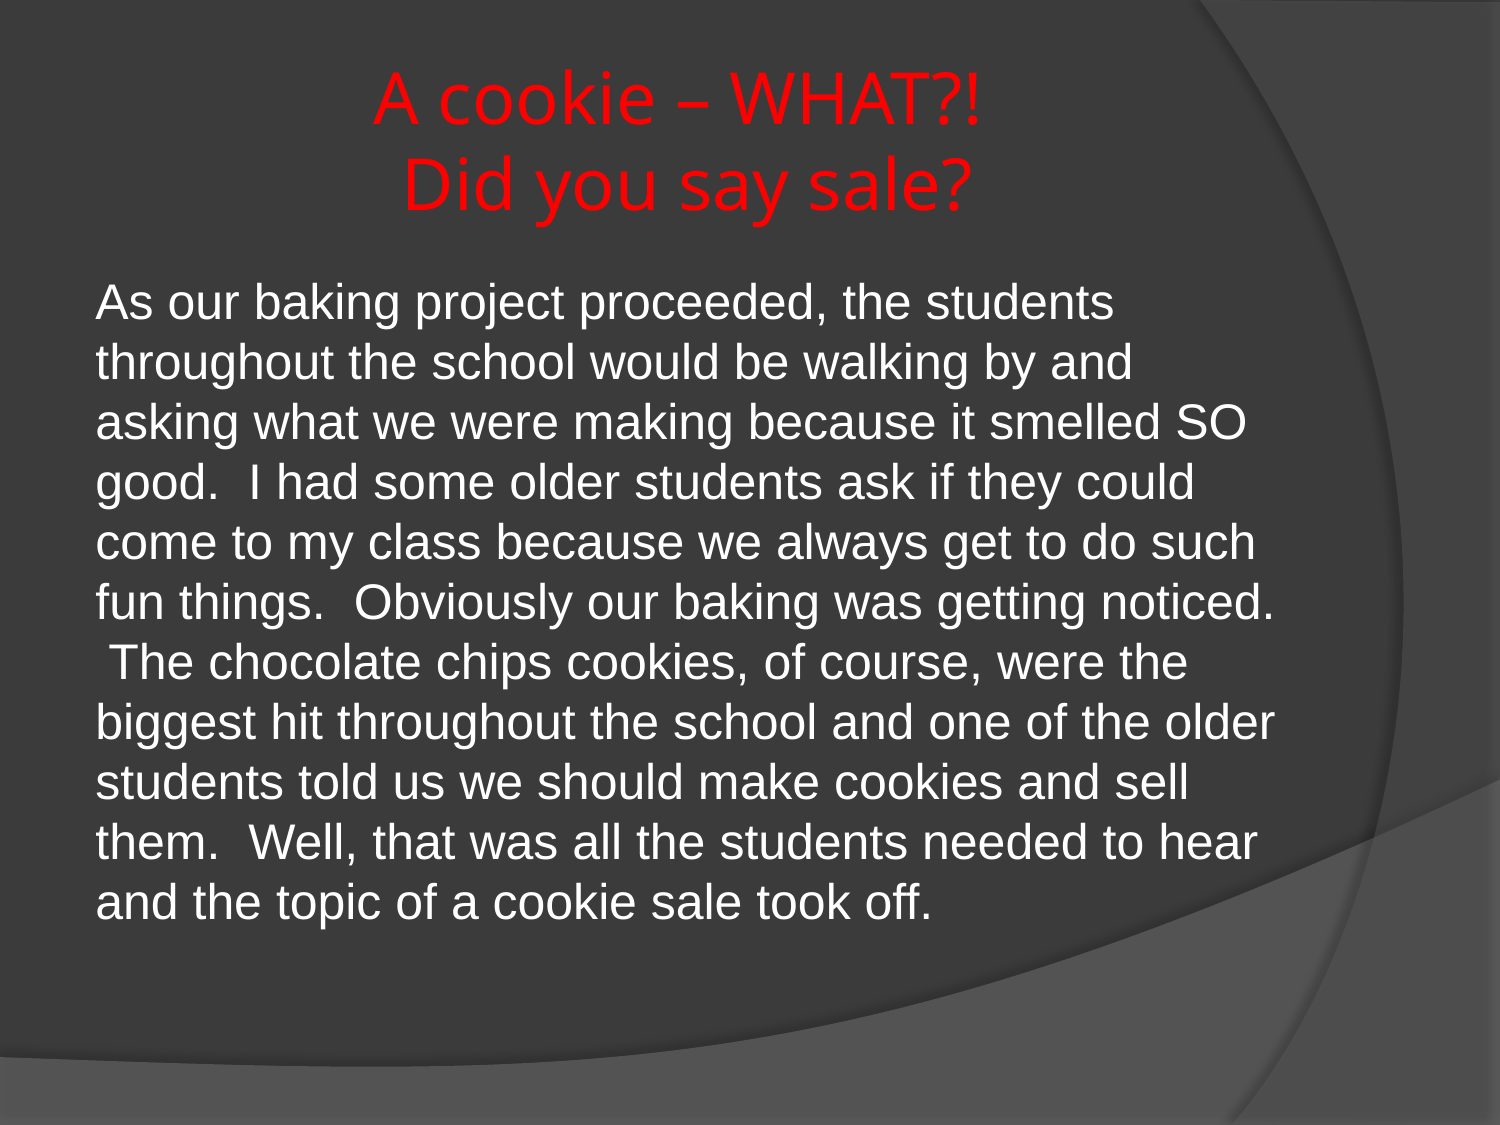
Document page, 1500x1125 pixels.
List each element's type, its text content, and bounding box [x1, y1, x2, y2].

list As our baking project proceeded, the students throughout the school would be walking by and asking what we were making because it smelled SO good. I had some older students ask if they could come to my class because we always get to do such fun things. Obviously our baking was getting noticed. The chocolate chips cookies, of course, were the biggest hit throughout the school and one of the older students told us we should make cookies and sell them. Well, that was all the students needed to hear and the topic of a cookie sale took off. [75, 262, 1300, 1005]
title A cookie – WHAT?! Did you say sale? [75, 45, 1300, 233]
